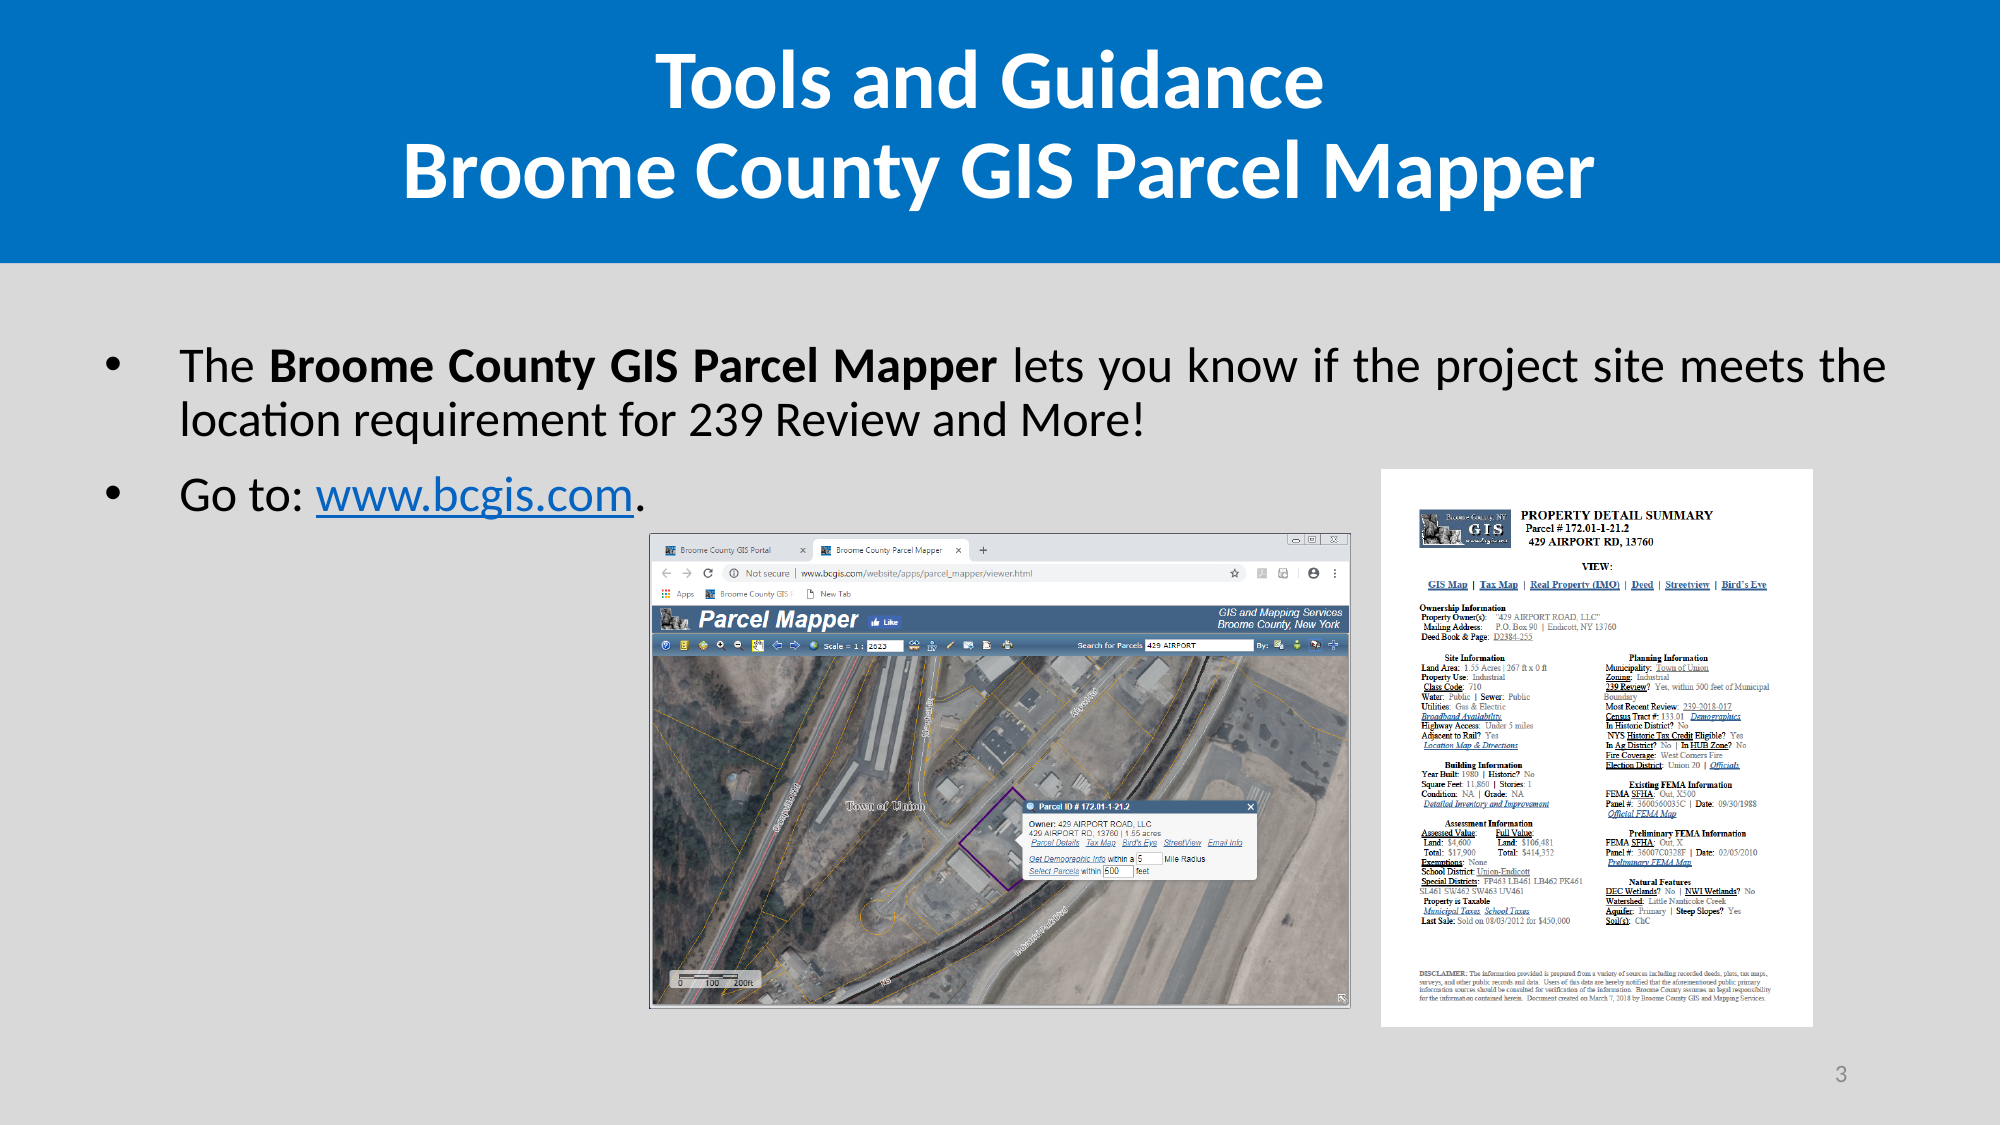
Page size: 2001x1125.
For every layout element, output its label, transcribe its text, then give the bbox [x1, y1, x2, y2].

subtitle The Broome County GIS Parcel Mapper lets you know if the project site meets the location requirement for 239 Review and More! Go to: www.bcgis.com. [89, 332, 1903, 1043]
picture [649, 533, 1351, 1009]
title Tools and Guidance Broome County GIS Parcel Mapper [0, 0, 2000, 264]
slide_number 3 [1412, 1042, 1863, 1103]
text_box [1381, 469, 1813, 1027]
